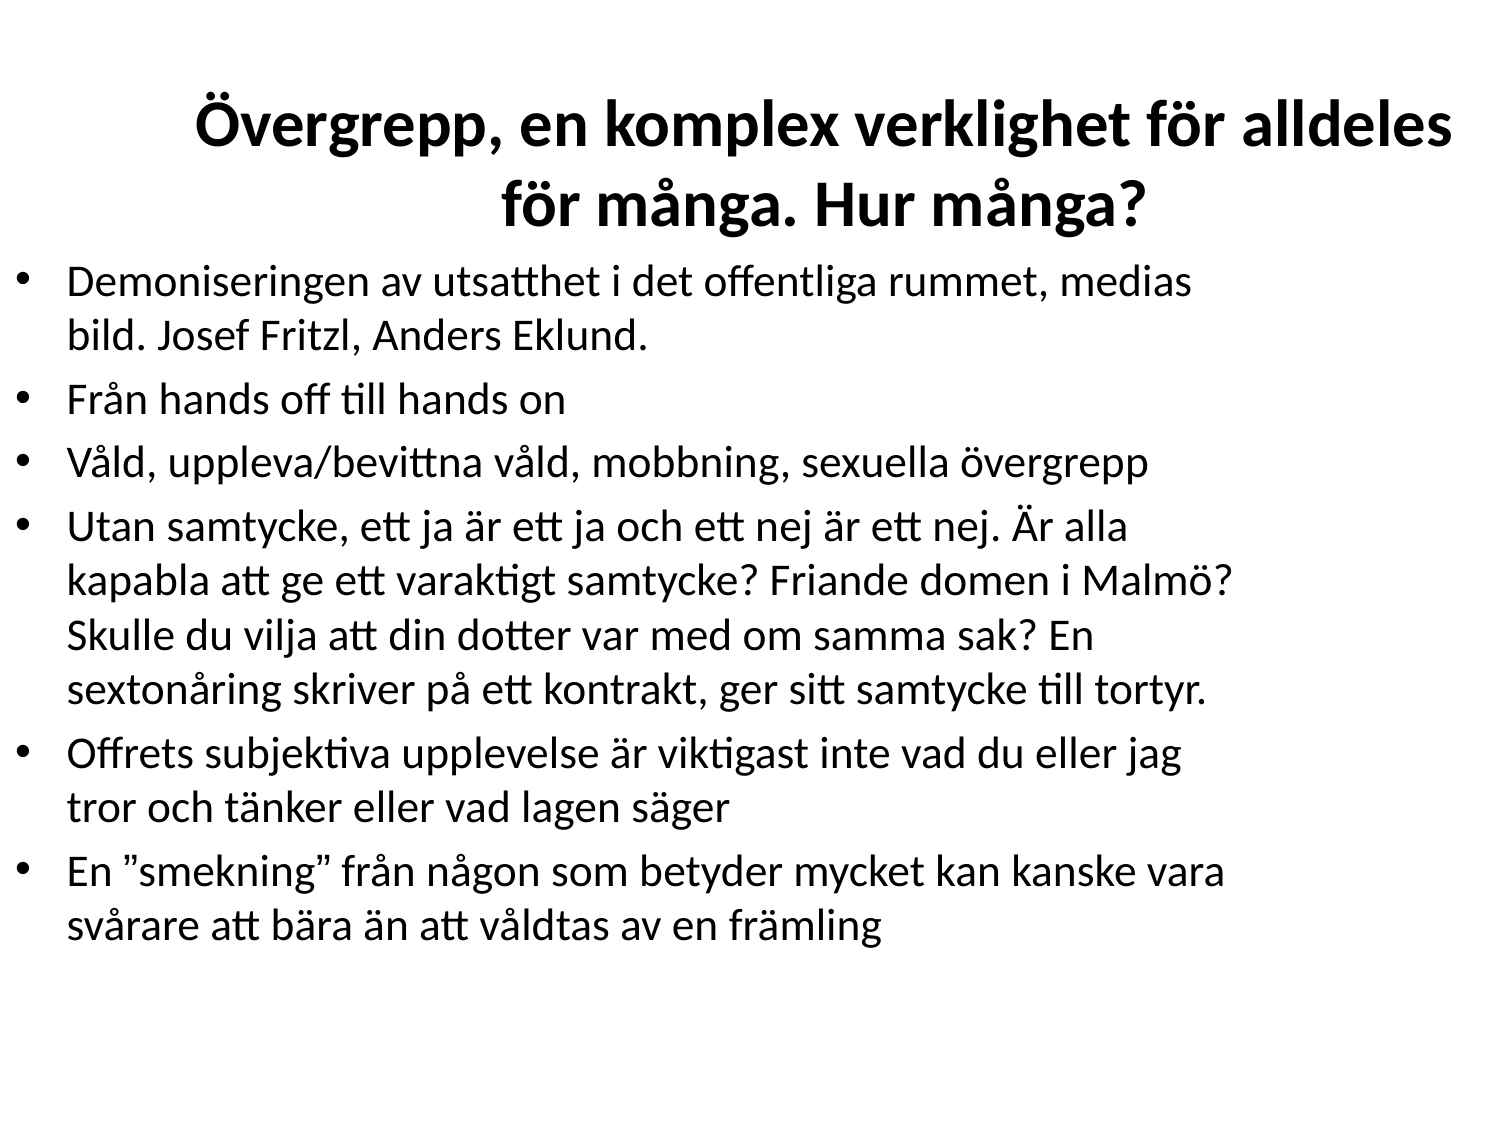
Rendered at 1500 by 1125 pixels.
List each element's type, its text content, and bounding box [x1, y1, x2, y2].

list Demoniseringen av utsatthet i det offentliga rummet, medias bild. Josef Fritzl, Anders Eklund. Från hands off till hands on Våld, uppleva/bevittna våld, mobbning, sexuella övergrepp Utan samtycke, ett ja är ett ja och ett nej är ett nej. Är alla kapabla att ge ett varaktigt samtycke? Friande domen i Malmö? Skulle du vilja att din dotter var med om samma sak? En sextonåring skriver på ett kontrakt, ger sitt samtycke till tortyr. Offrets subjektiva upplevelse är viktigast inte vad du eller jag tror och tänker eller vad lagen säger En ”smekning” från någon som betyder mycket kan kanske vara svårare att bära än att våldtas av en främling [0, 243, 1275, 995]
title Övergrepp, en komplex verklighet för alldeles för många. Hur många? [150, 54, 1500, 266]
